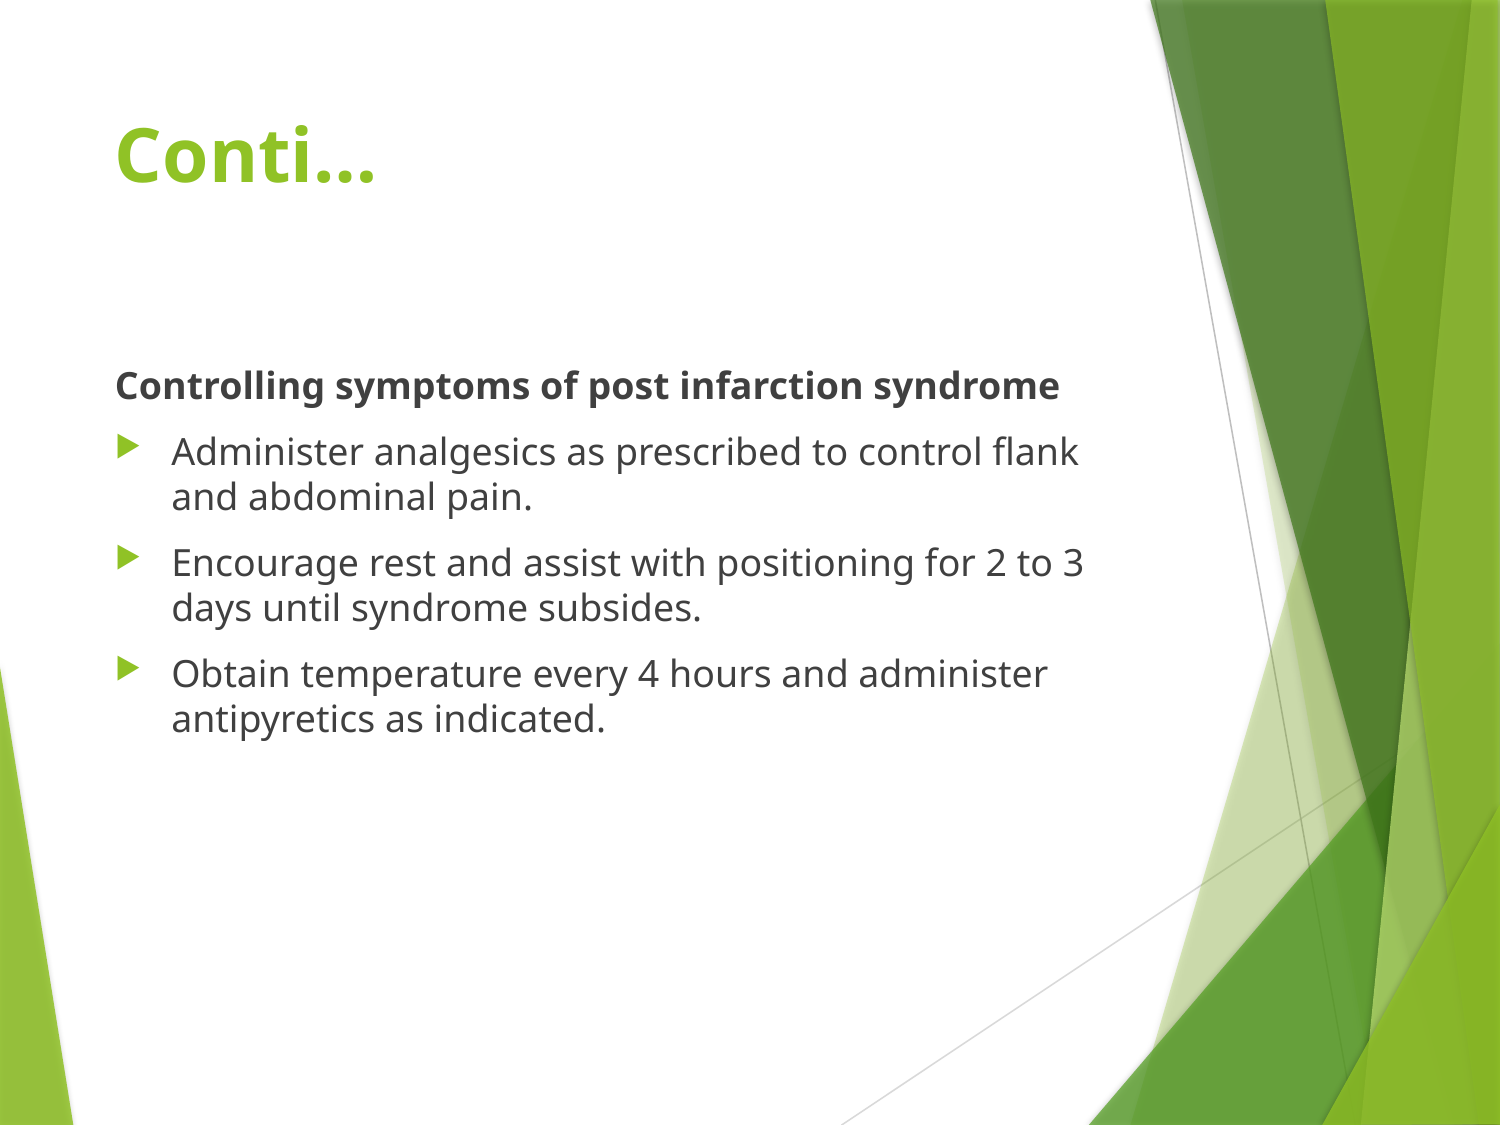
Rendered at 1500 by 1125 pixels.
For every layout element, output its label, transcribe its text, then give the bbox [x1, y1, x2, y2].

title Conti… [99, 99, 1142, 317]
list Controlling symptoms of post infarction syndrome Administer analgesics as prescribed to control flank and abdominal pain. Encourage rest and assist with positioning for 2 to 3 days until syndrome subsides. Obtain temperature every 4 hours and administer antipyretics as indicated. [99, 354, 1142, 992]
